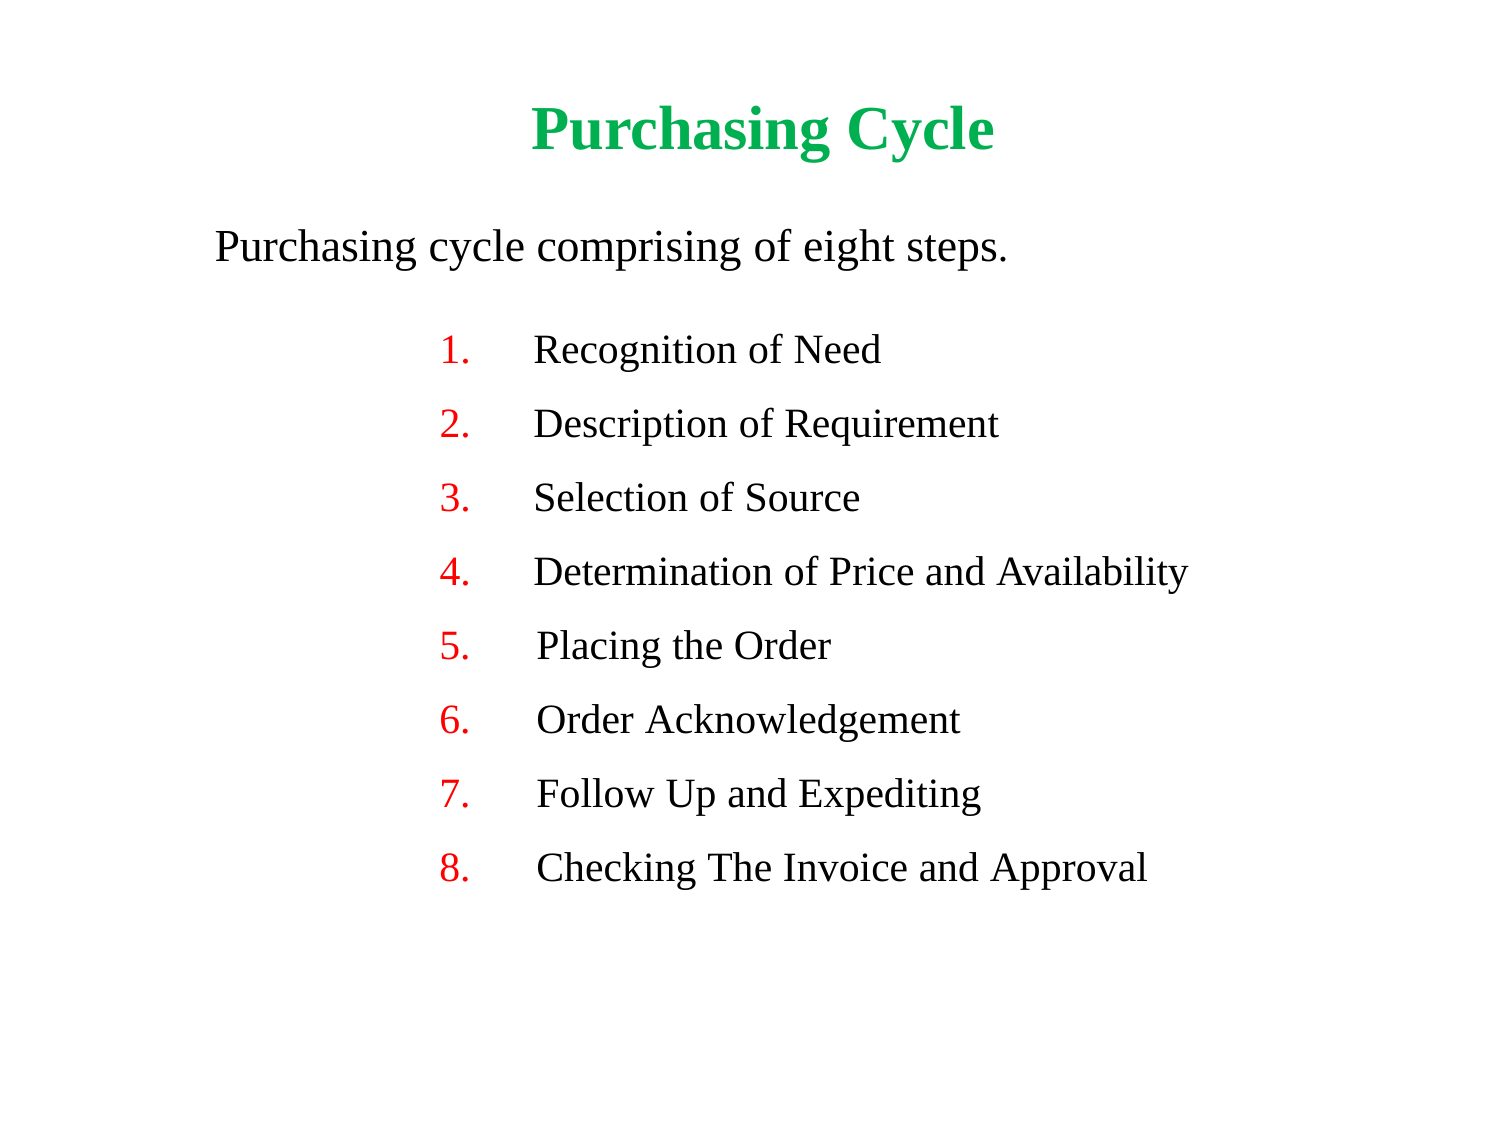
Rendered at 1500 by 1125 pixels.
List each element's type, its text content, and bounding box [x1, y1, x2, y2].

title Purchasing Cycle [449, 84, 1075, 213]
text_box Purchasing cycle comprising of eight steps. Recognition of Need Description of Requirement Selection of Source Determination of Price and Availability Placing the Order Order Acknowledgement Follow Up and Expediting Checking The Invoice and Approval [212, 213, 1238, 891]
